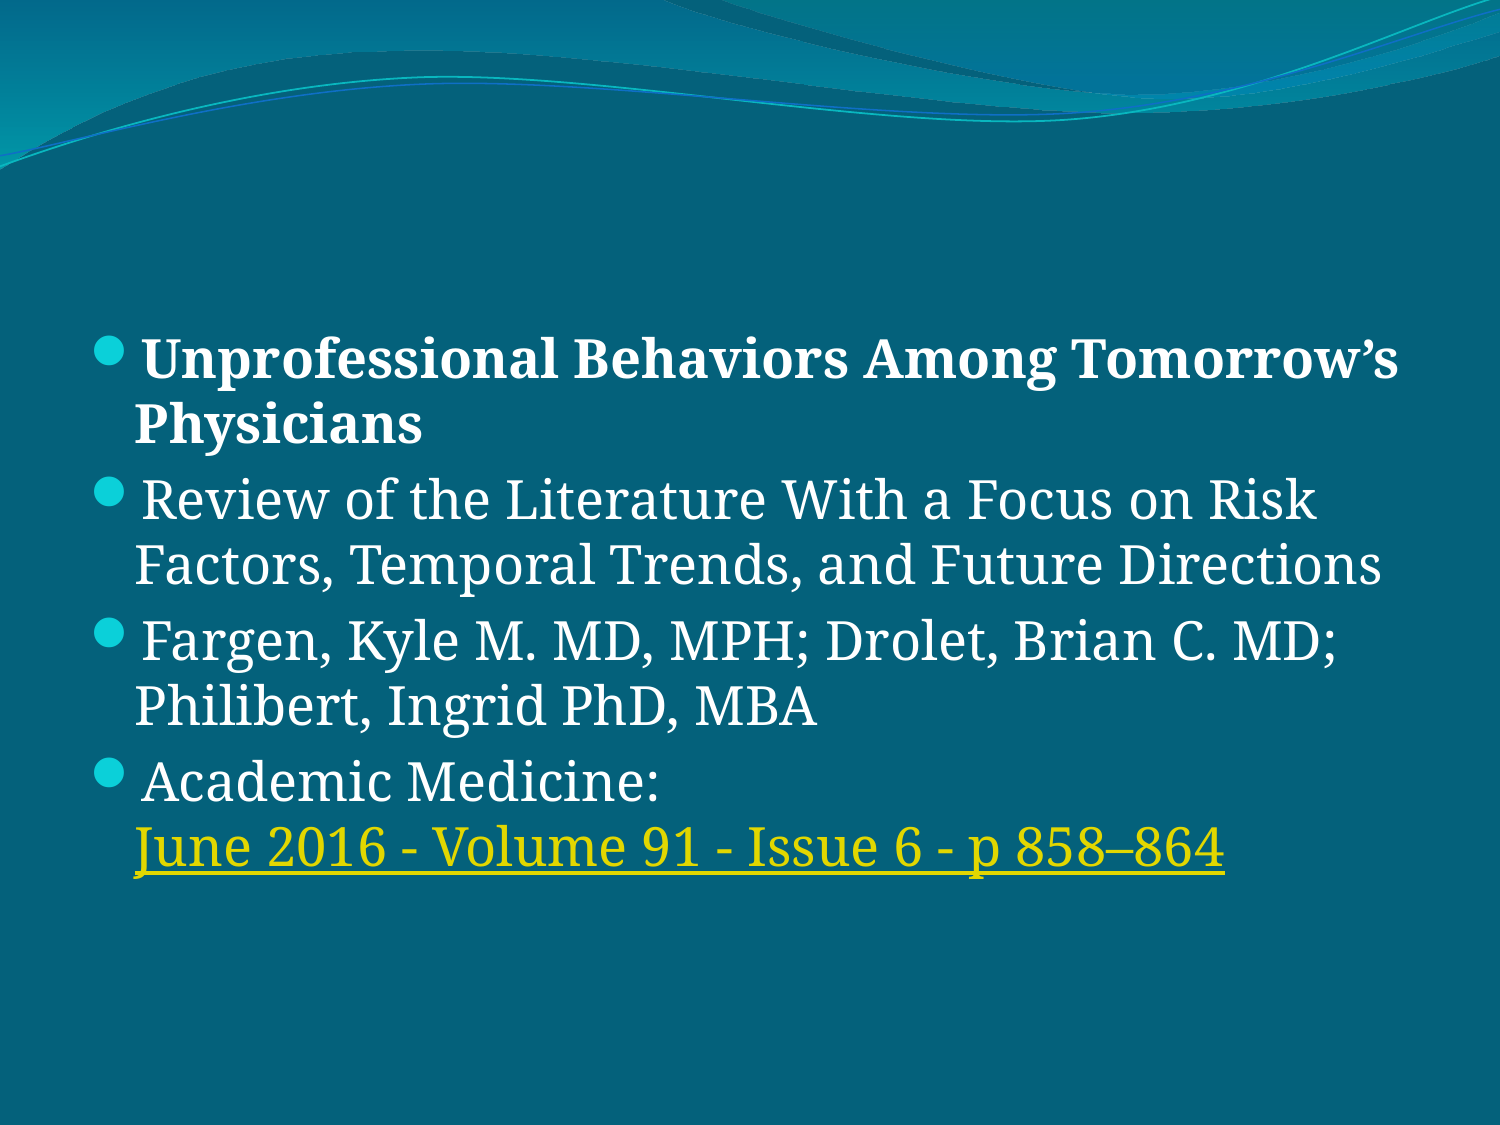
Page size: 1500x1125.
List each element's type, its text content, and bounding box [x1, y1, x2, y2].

list Unprofessional Behaviors Among Tomorrow’s Physicians Review of the Literature With a Focus on Risk Factors, Temporal Trends, and Future Directions Fargen, Kyle M. MD, MPH; Drolet, Brian C. MD; Philibert, Ingrid PhD, MBA Academic Medicine: June 2016 - Volume 91 - Issue 6 - p 858–864 [75, 317, 1425, 1038]
